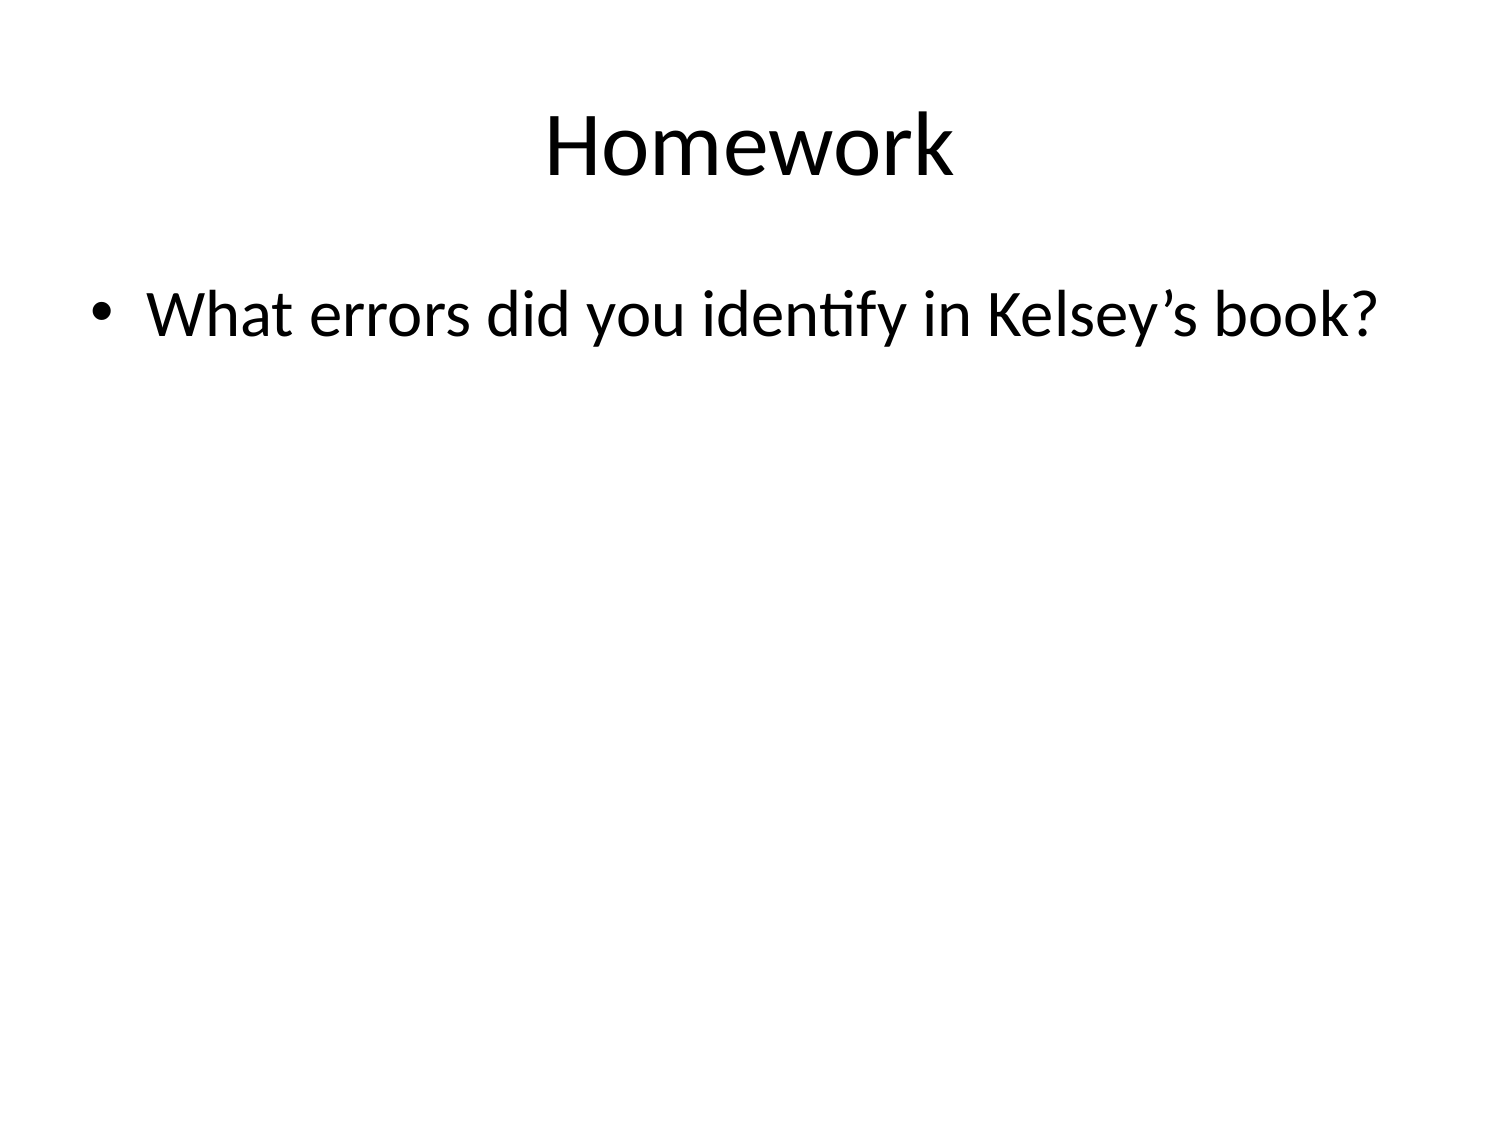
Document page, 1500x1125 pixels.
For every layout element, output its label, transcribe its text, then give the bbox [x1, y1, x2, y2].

list What errors did you identify in Kelsey’s book? [75, 262, 1425, 1005]
title Homework [75, 45, 1425, 233]
